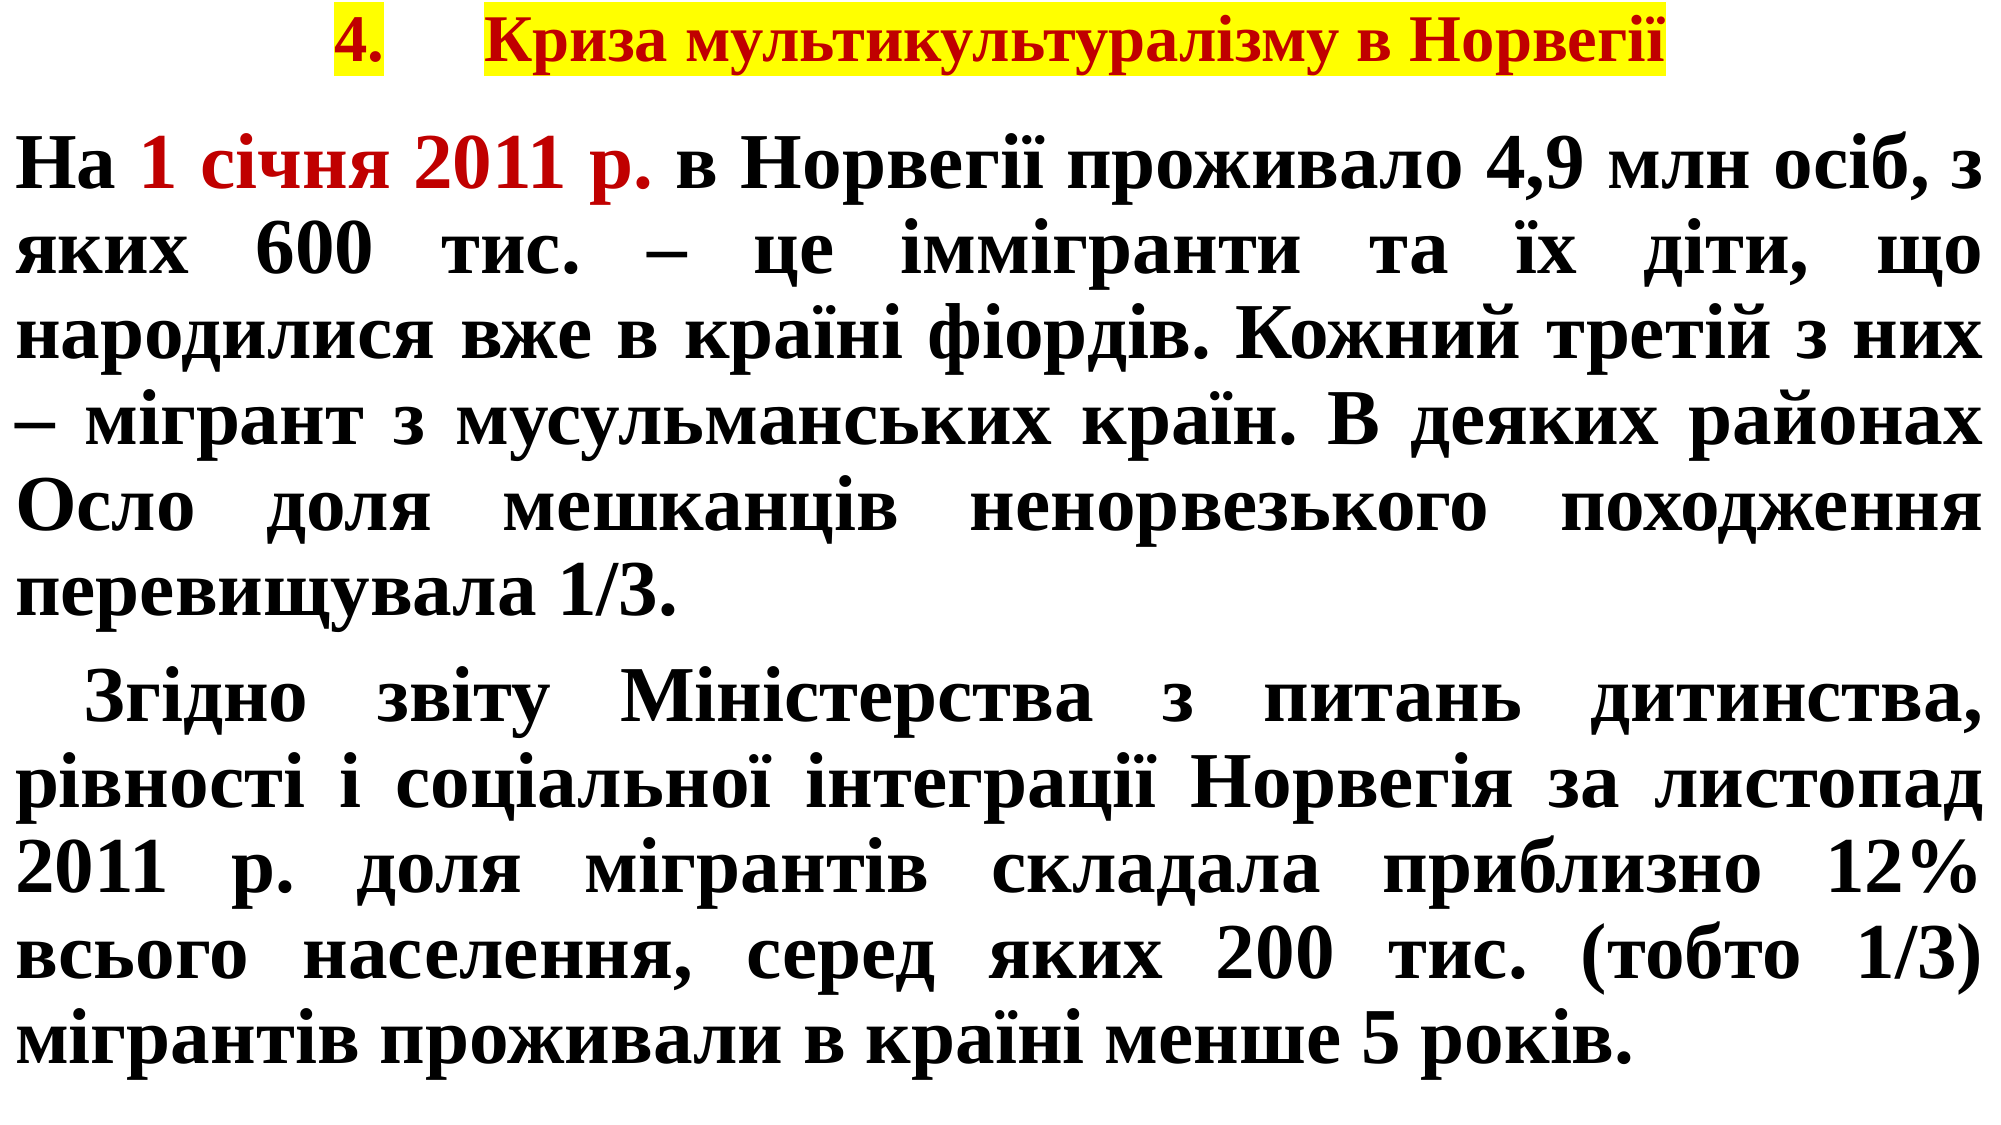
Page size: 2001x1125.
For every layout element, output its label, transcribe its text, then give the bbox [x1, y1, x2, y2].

list На 1 січня 2011 р. в Норвегії проживало 4,9 млн осіб, з яких 600 тис. – це іммігранти та їх діти, що народилися вже в країні фіордів. Кожний третій з них – мігрант з мусульманських країн. В деяких районах Осло доля мешканців ненорвезького походження перевищувала 1/3. Згідно звіту Міністерства з питань дитинства, рівності і соціальної інтеграції Норвегія за листопад 2011 р. доля мігрантів складала приблизно 12% всього населення, серед яких 200 тис. (тобто 1/3) мігрантів проживали в країні менше 5 років. [0, 112, 2000, 1125]
title 4. Криза мультикультуралізму в Норвегії [0, 0, 2000, 79]
